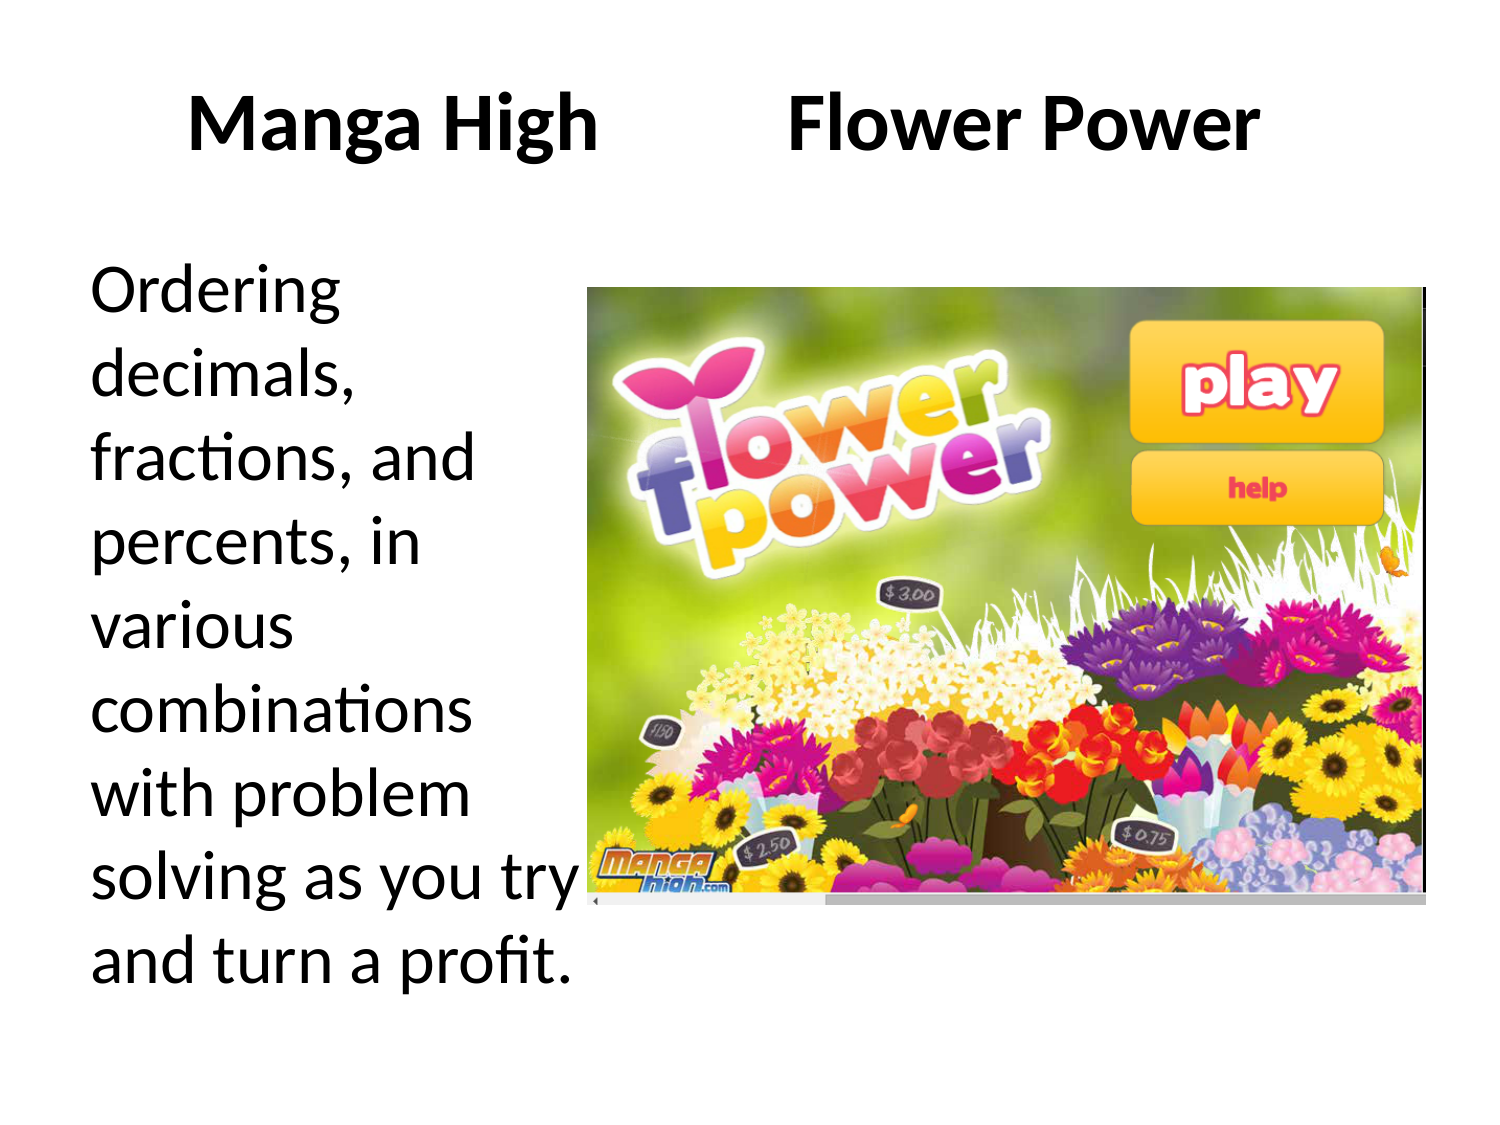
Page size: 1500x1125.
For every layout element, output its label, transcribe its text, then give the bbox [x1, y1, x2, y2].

title Manga High Flower Power [75, 44, 1375, 175]
list Ordering decimals, fractions, and percents, in various combinations with problem solving as you try and turn a profit. [75, 235, 600, 1038]
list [587, 287, 1427, 905]
